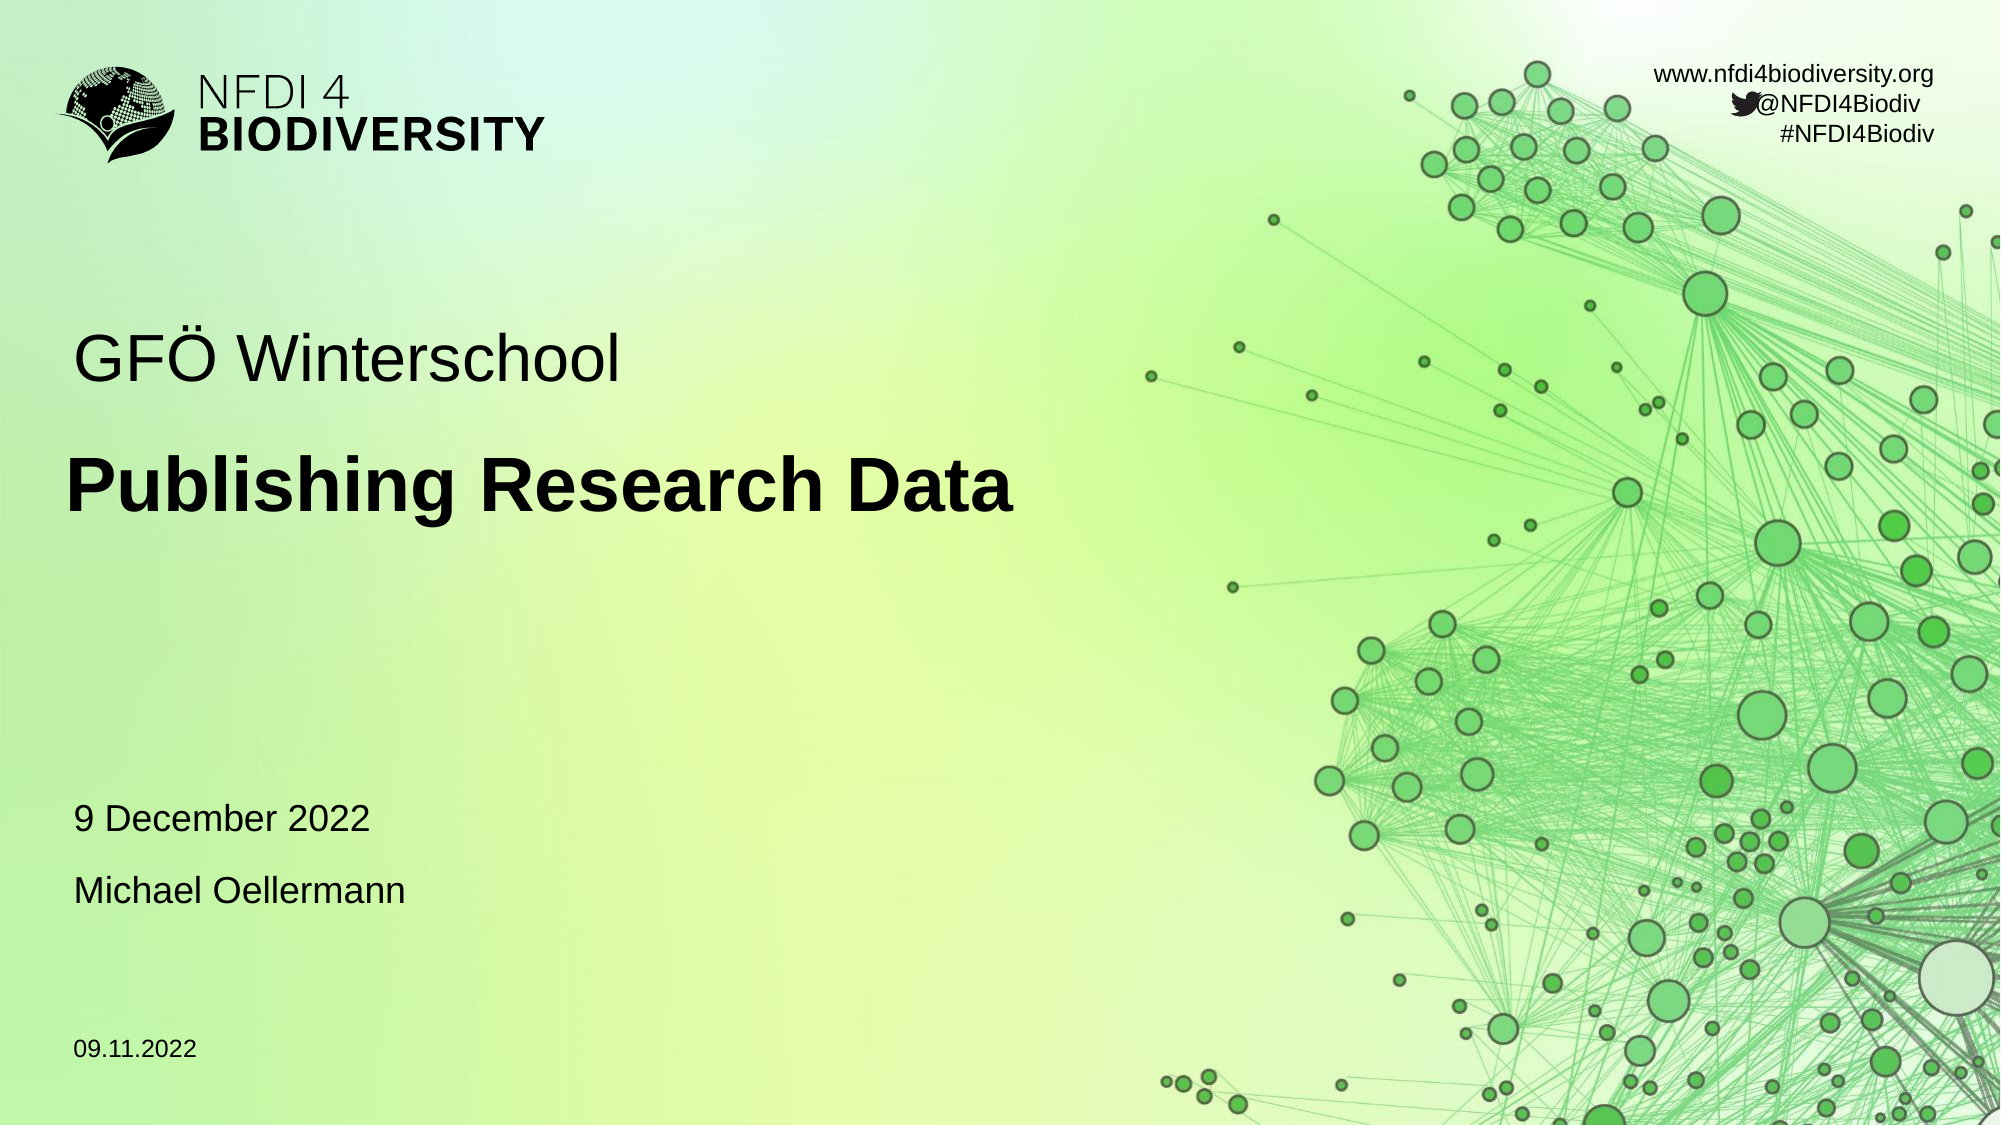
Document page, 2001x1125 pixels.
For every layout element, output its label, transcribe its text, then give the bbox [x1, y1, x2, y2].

subtitle 9 December 2022 Michael Oellermann [50, 763, 1463, 976]
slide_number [49, 1023, 233, 1073]
title GFÖ Winterschool [49, 235, 1463, 419]
text_box [1730, 91, 1763, 117]
picture [0, 0, 2001, 1125]
text_box Publishing Research Data [49, 419, 1804, 543]
